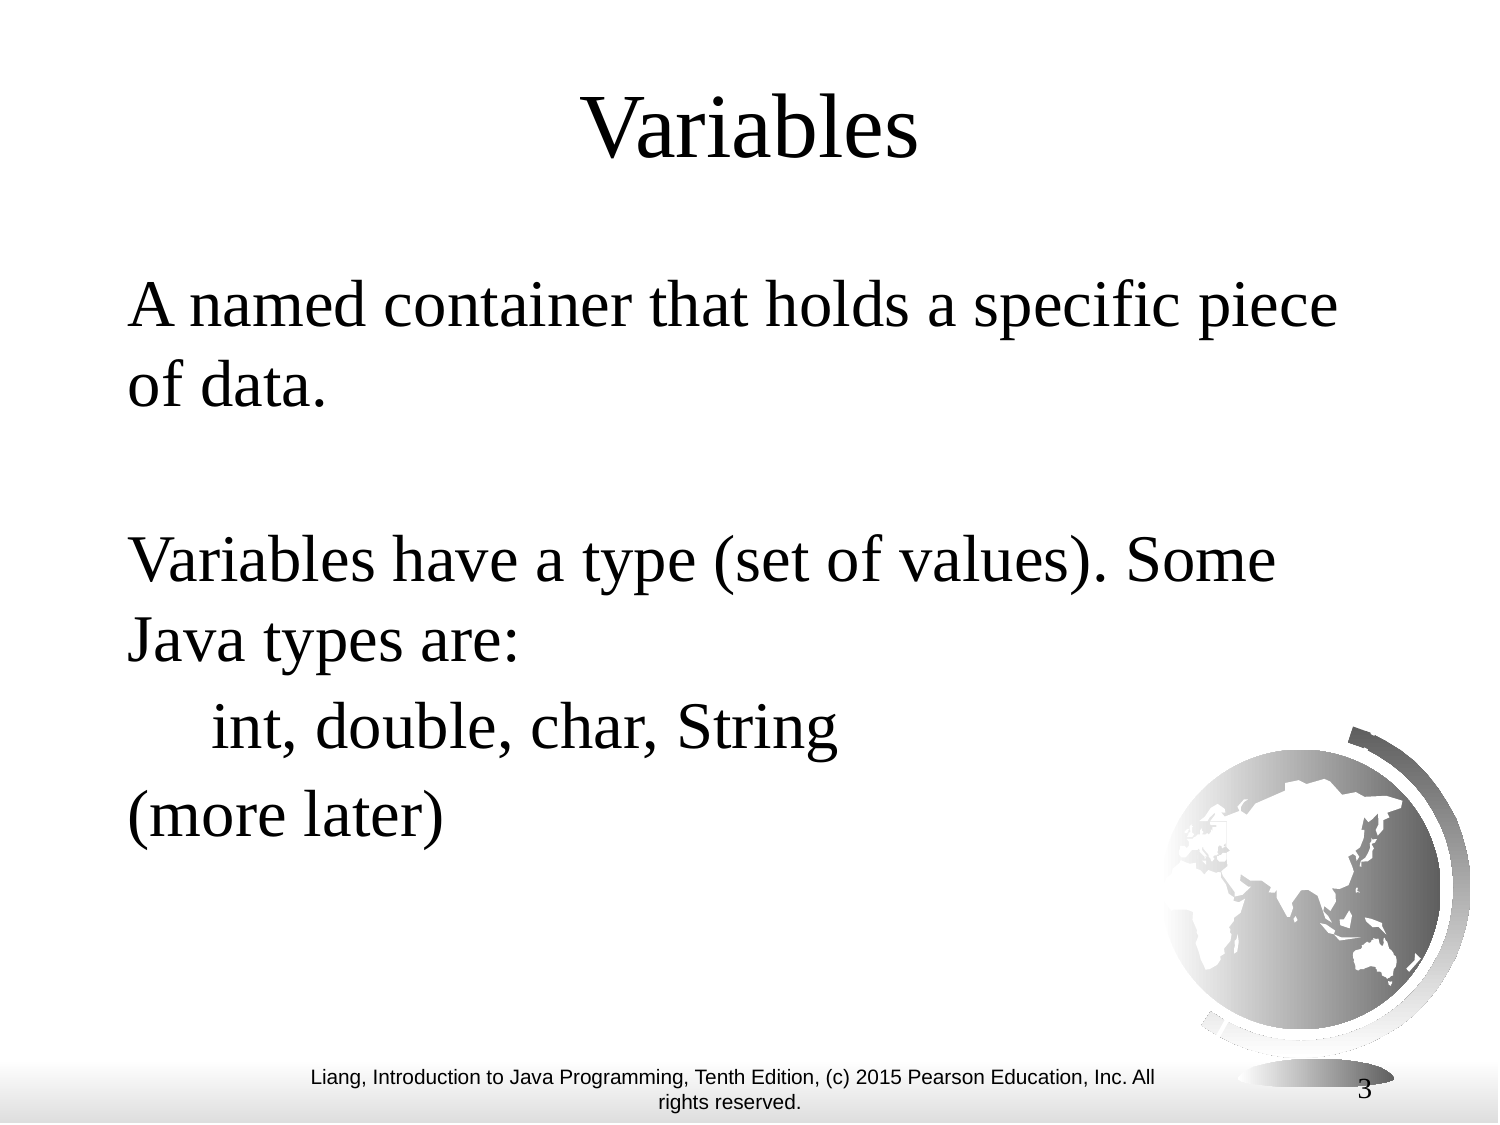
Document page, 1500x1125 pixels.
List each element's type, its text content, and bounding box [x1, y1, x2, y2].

list A named container that holds a specific piece of data. Variables have a type (set of values). Some Java types are: int, double, char, String (more later) [112, 252, 1388, 983]
title Variables [112, 27, 1388, 215]
slide_number 3 [1074, 1049, 1388, 1125]
